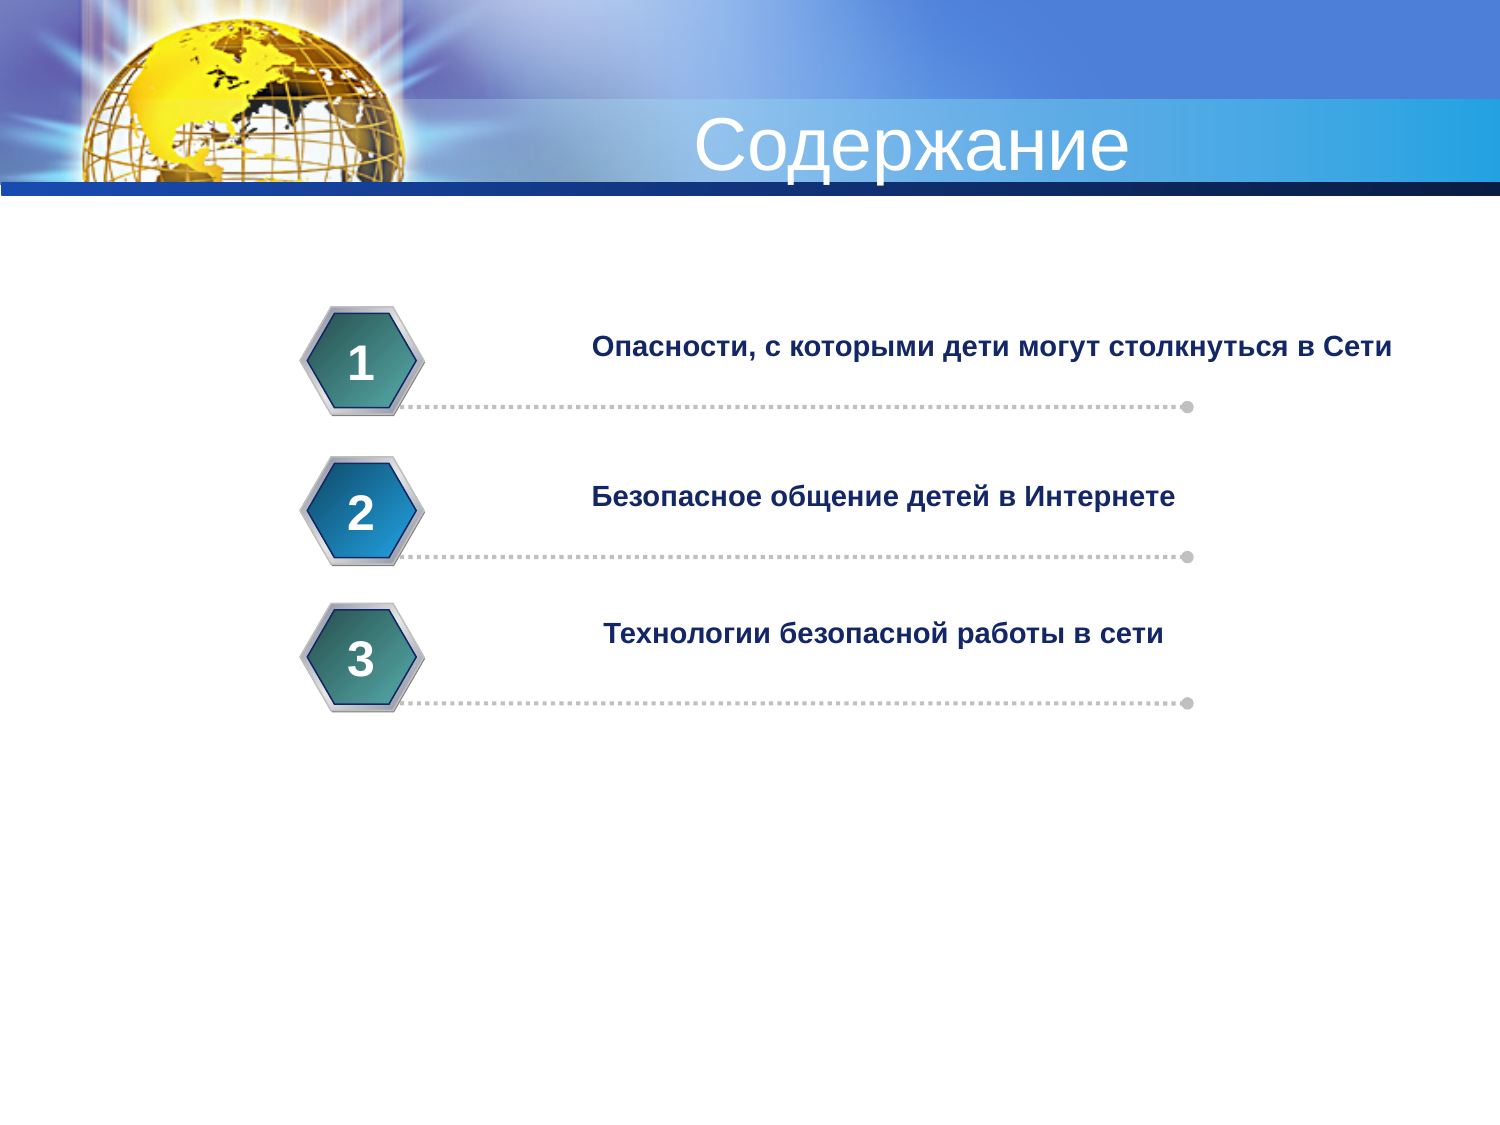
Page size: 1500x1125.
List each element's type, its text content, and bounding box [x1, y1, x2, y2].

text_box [299, 603, 426, 713]
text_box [299, 306, 426, 417]
title Содержание [399, 99, 1426, 181]
title Общие правила безопасности при работе в Интернете: [298, 99, 412, 183]
text_box [1179, 550, 1194, 564]
text_box [1179, 400, 1194, 414]
picture [0, 0, 1500, 185]
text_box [299, 456, 426, 567]
text_box [1179, 697, 1194, 710]
text_box Безопасное общение детей в Интернете [576, 469, 1192, 520]
text_box Опасности, с которыми дети могут столкнуться в Сети [577, 319, 1409, 370]
text_box Технологии безопасной работы в сети [588, 606, 1180, 657]
